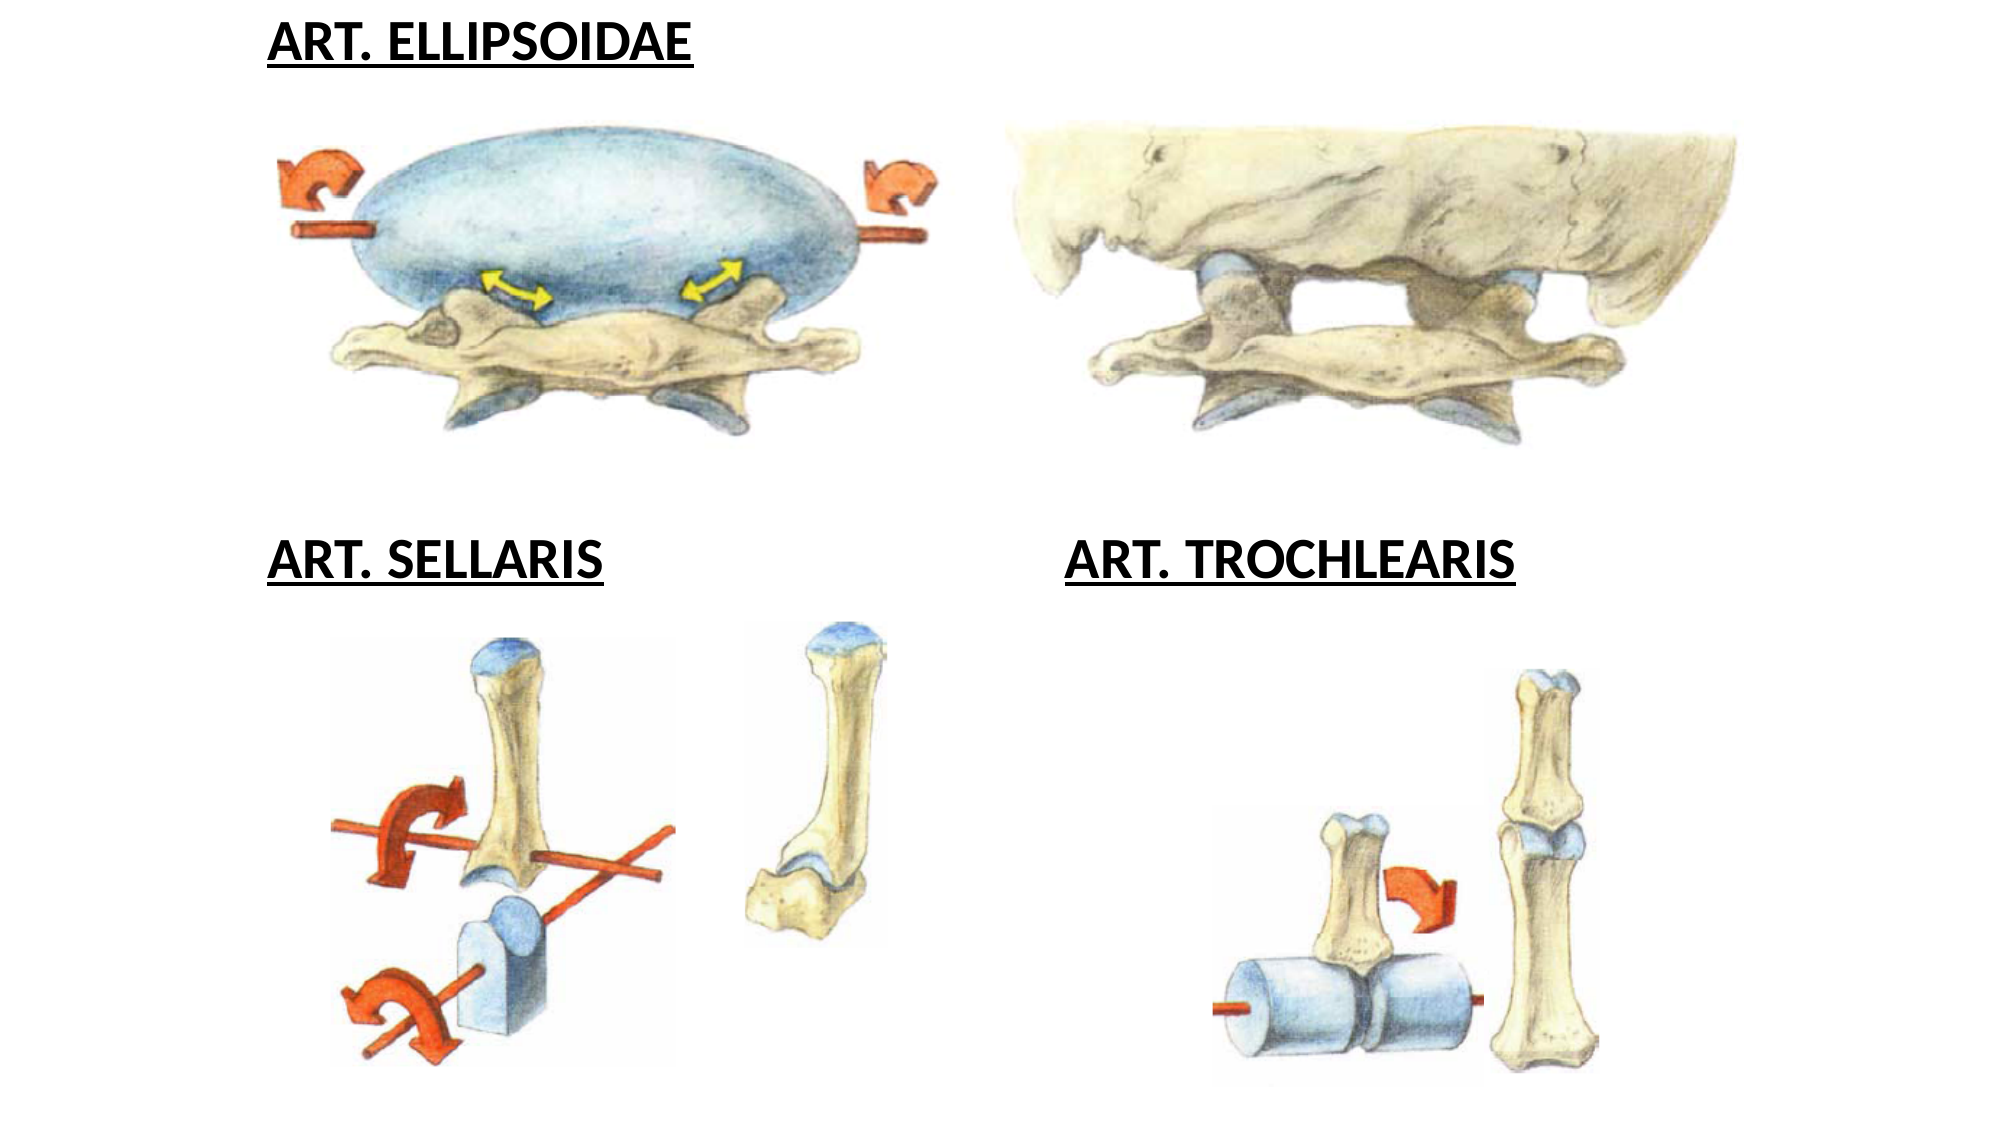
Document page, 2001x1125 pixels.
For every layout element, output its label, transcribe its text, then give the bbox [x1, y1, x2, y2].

text_box ART. TROCHLEARIS [1049, 512, 1532, 598]
picture [1212, 637, 1614, 1087]
text_box ART. SELLARIS [252, 512, 619, 598]
picture [249, 113, 1744, 492]
text_box ART. ELLIPSOIDAE [252, 0, 709, 80]
picture [314, 609, 959, 1090]
